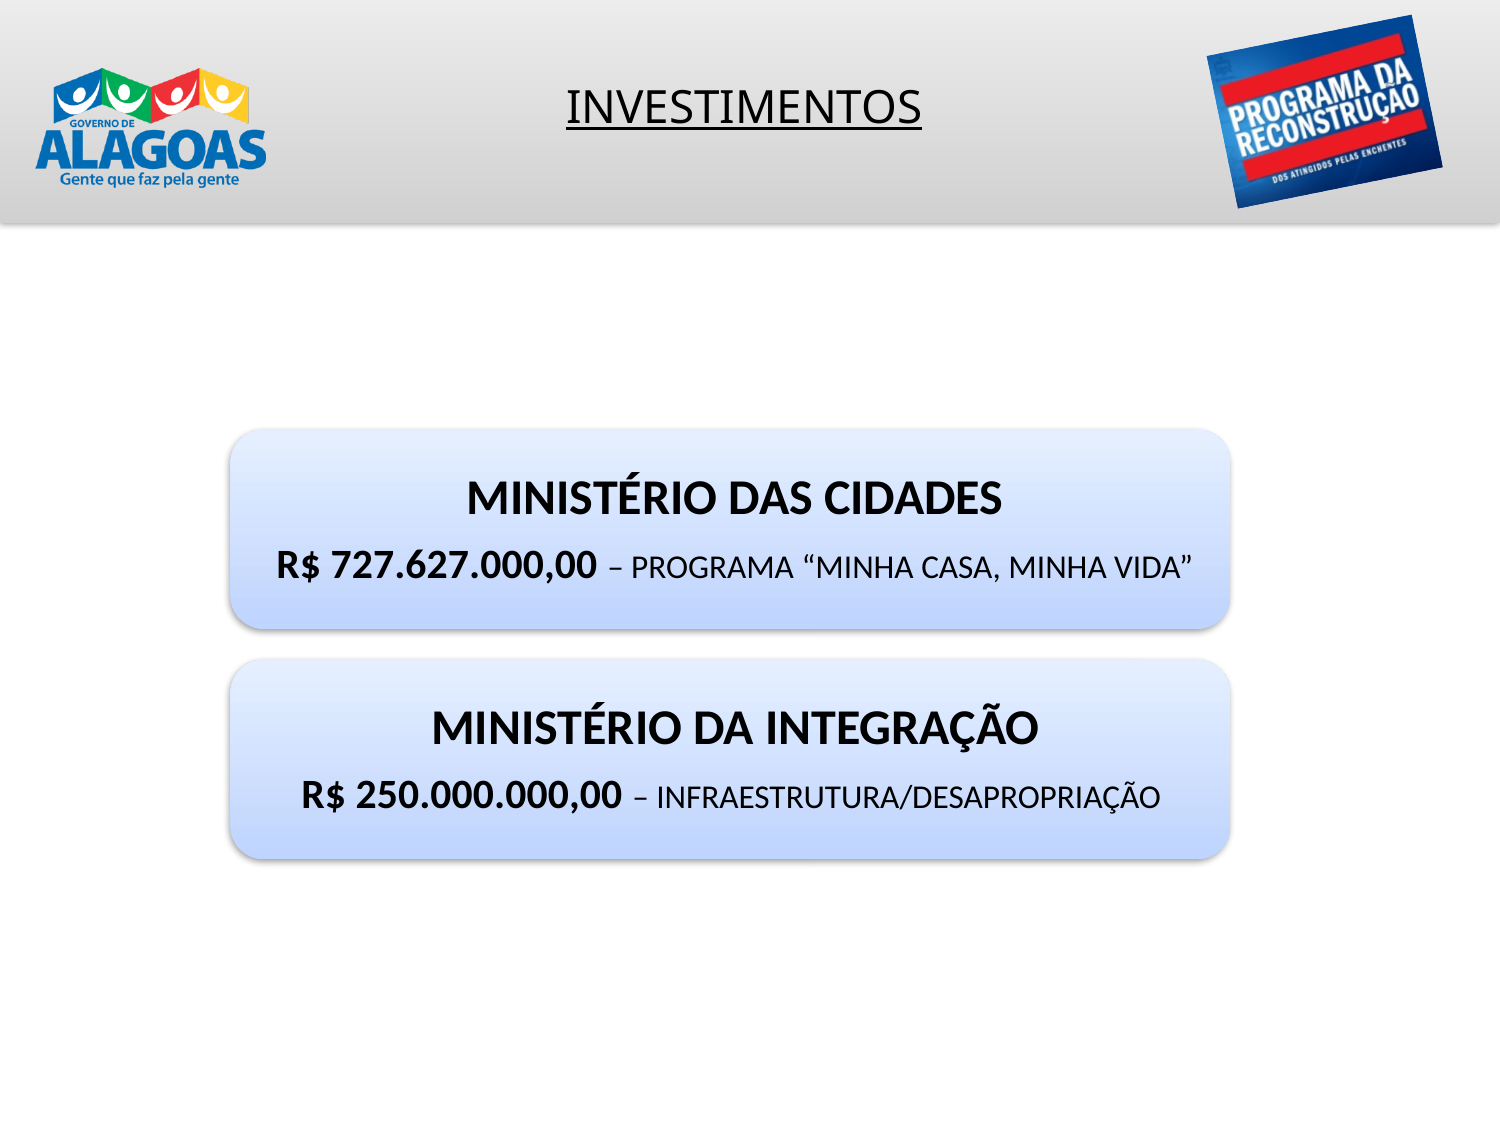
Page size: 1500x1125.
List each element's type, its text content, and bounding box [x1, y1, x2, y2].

text_box INVESTIMENTOS [268, 70, 1214, 141]
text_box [230, 245, 1231, 1044]
picture [34, 68, 266, 188]
text_box [0, 0, 1500, 223]
picture [1207, 15, 1442, 208]
